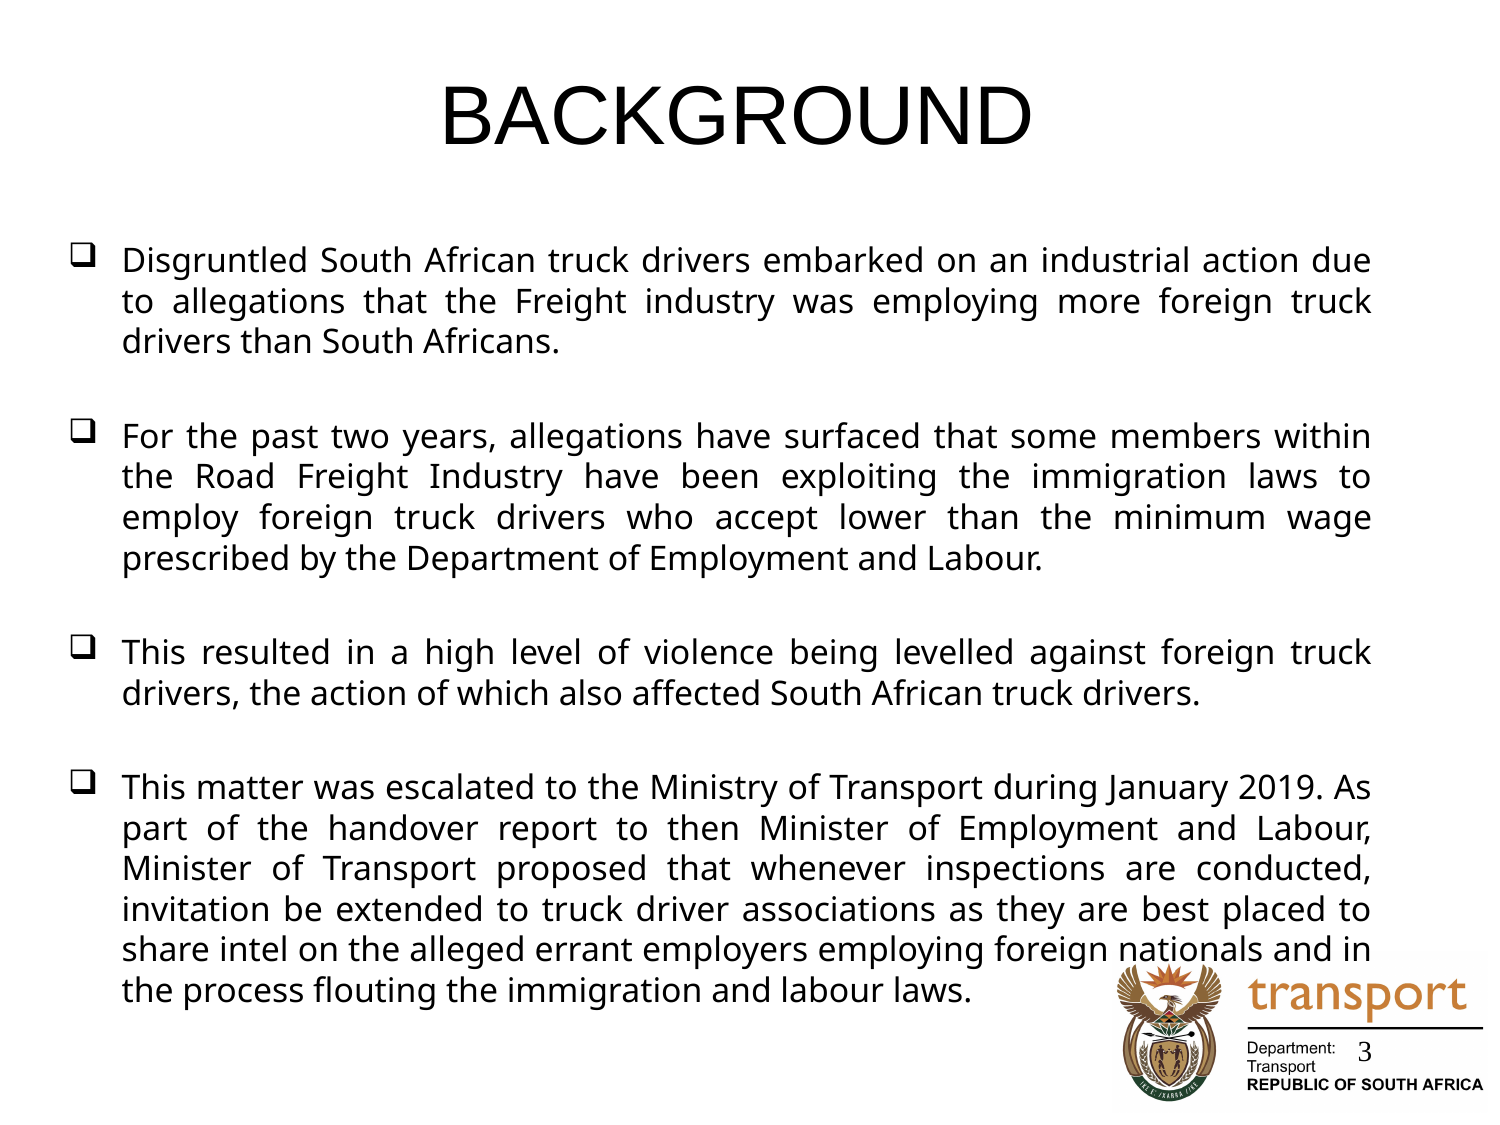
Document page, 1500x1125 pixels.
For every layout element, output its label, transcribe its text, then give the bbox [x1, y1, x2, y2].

title BACKGROUND [112, 30, 1388, 185]
list Disgruntled South African truck drivers embarked on an industrial action due to allegations that the Freight industry was employing more foreign truck drivers than South Africans. For the past two years, allegations have surfaced that some members within the Road Freight Industry have been exploiting the immigration laws to employ foreign truck drivers who accept lower than the minimum wage prescribed by the Department of Employment and Labour. This resulted in a high level of violence being levelled against foreign truck drivers, the action of which also affected South African truck drivers. This matter was escalated to the Ministry of Transport during January 2019. As part of the handover report to then Minister of Employment and Labour, Minister of Transport proposed that whenever inspections are conducted, invitation be extended to truck driver associations as they are best placed to share intel on the alleged errant employers employing foreign nationals and in the process flouting the immigration and labour laws. [53, 231, 1388, 1025]
slide_number 3 [1074, 1024, 1388, 1101]
